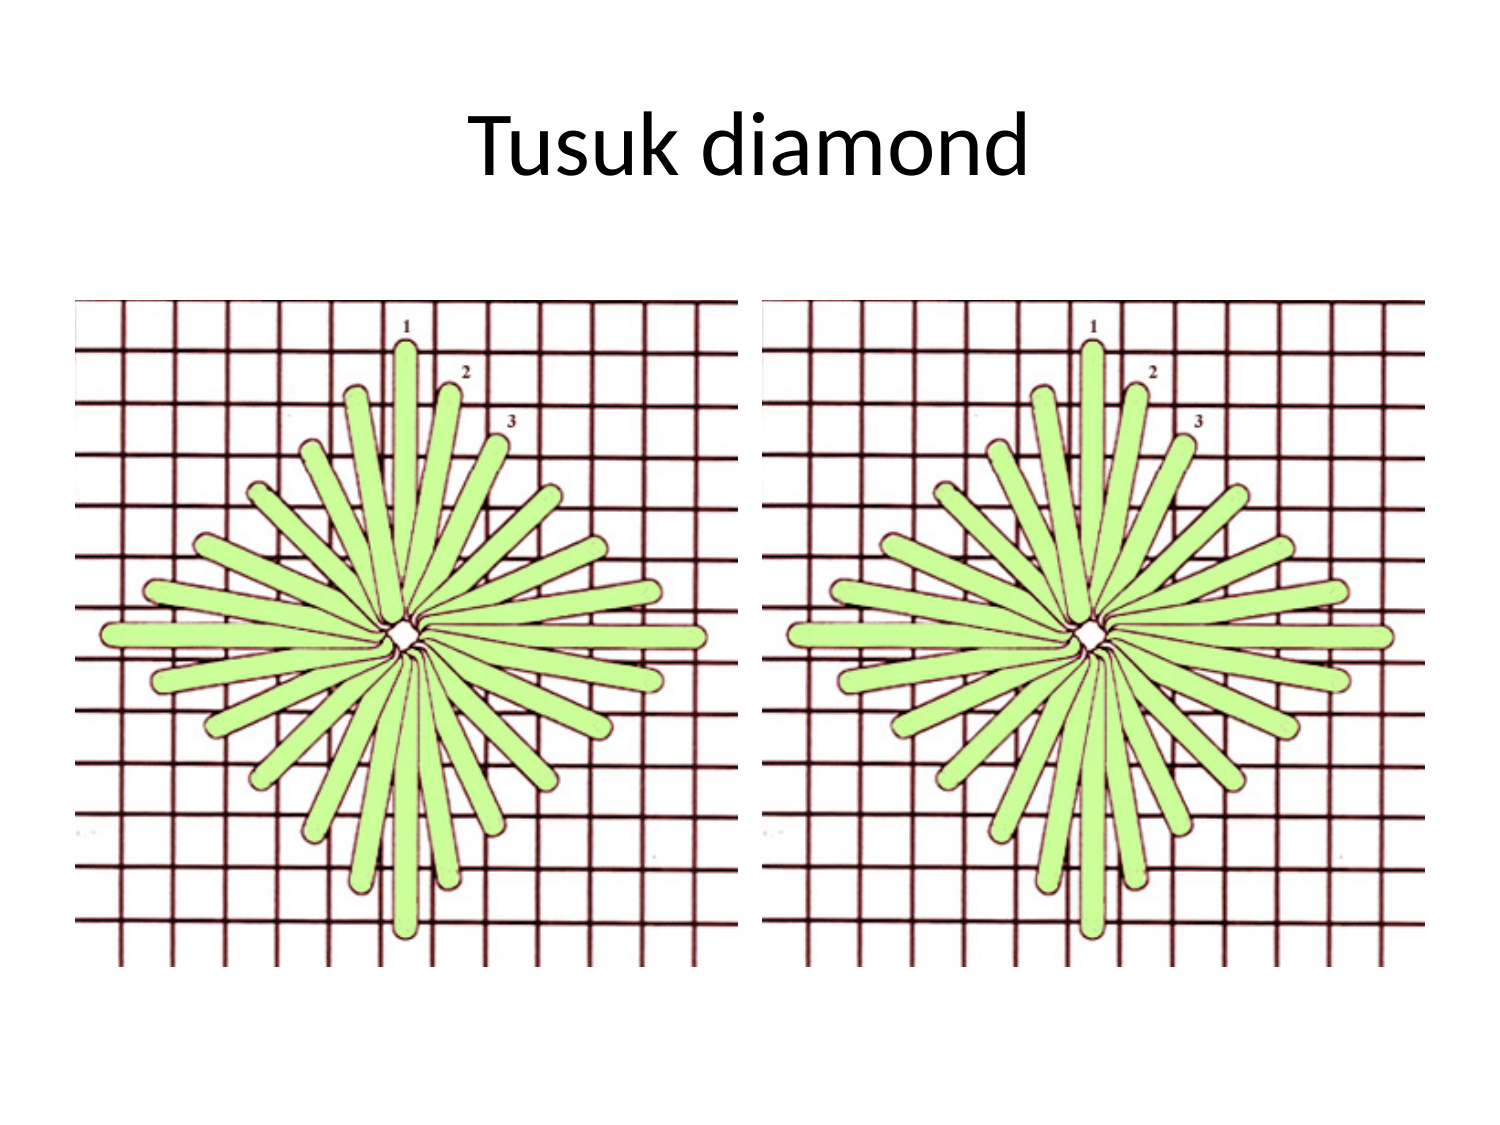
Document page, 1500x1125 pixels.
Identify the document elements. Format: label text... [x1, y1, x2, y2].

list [762, 300, 1426, 967]
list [74, 300, 738, 967]
title Tusuk diamond [75, 45, 1425, 233]
